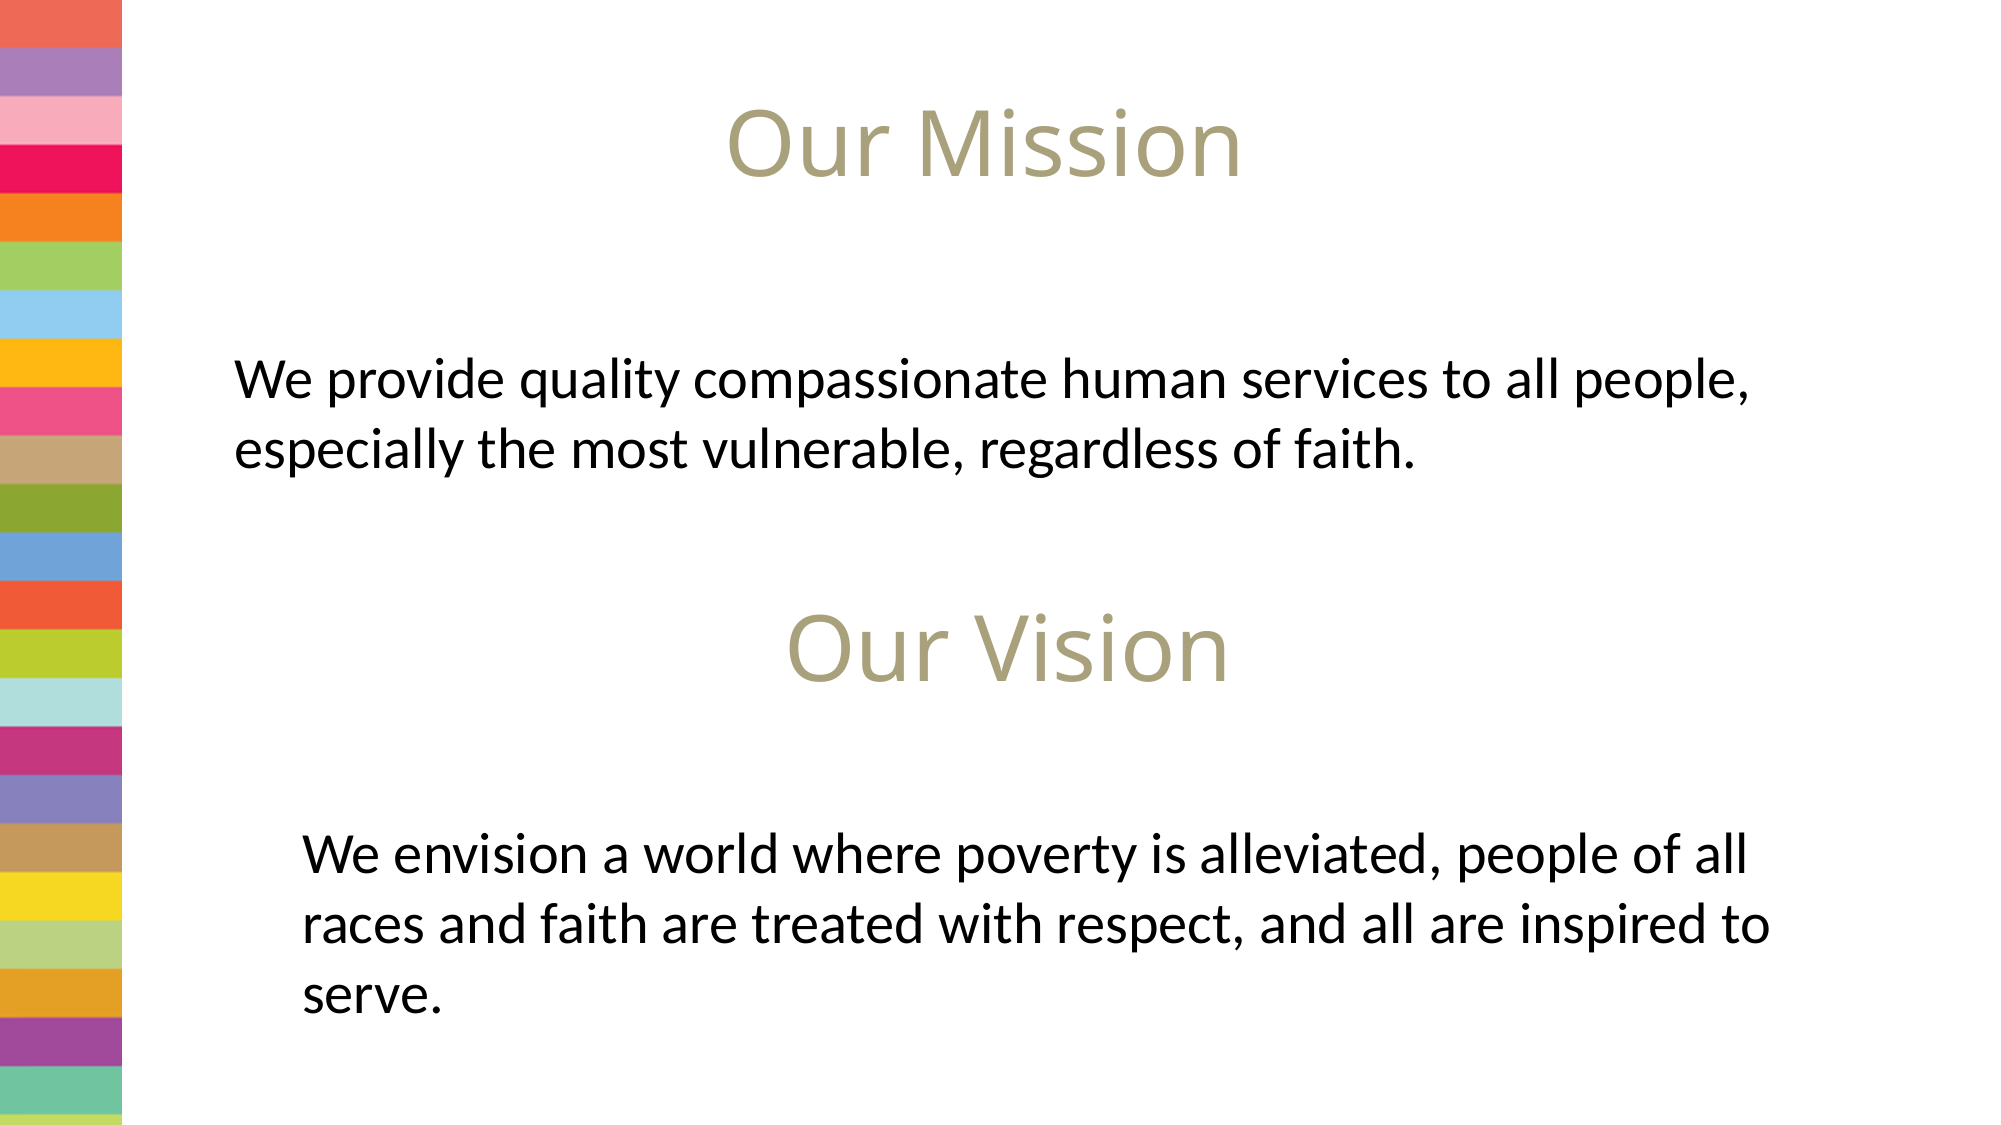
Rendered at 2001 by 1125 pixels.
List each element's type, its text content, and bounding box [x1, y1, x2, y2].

text_box Our Vision [124, 582, 1893, 708]
text_box We envision a world where poverty is alleviated, people of all races and faith are treated with respect, and all are inspired to serve. [287, 807, 1805, 1033]
text_box We provide quality compassionate human services to all people, especially the most vulnerable, regardless of faith. [219, 332, 1940, 488]
picture [0, 0, 122, 1125]
title Our Mission [123, 81, 1848, 213]
